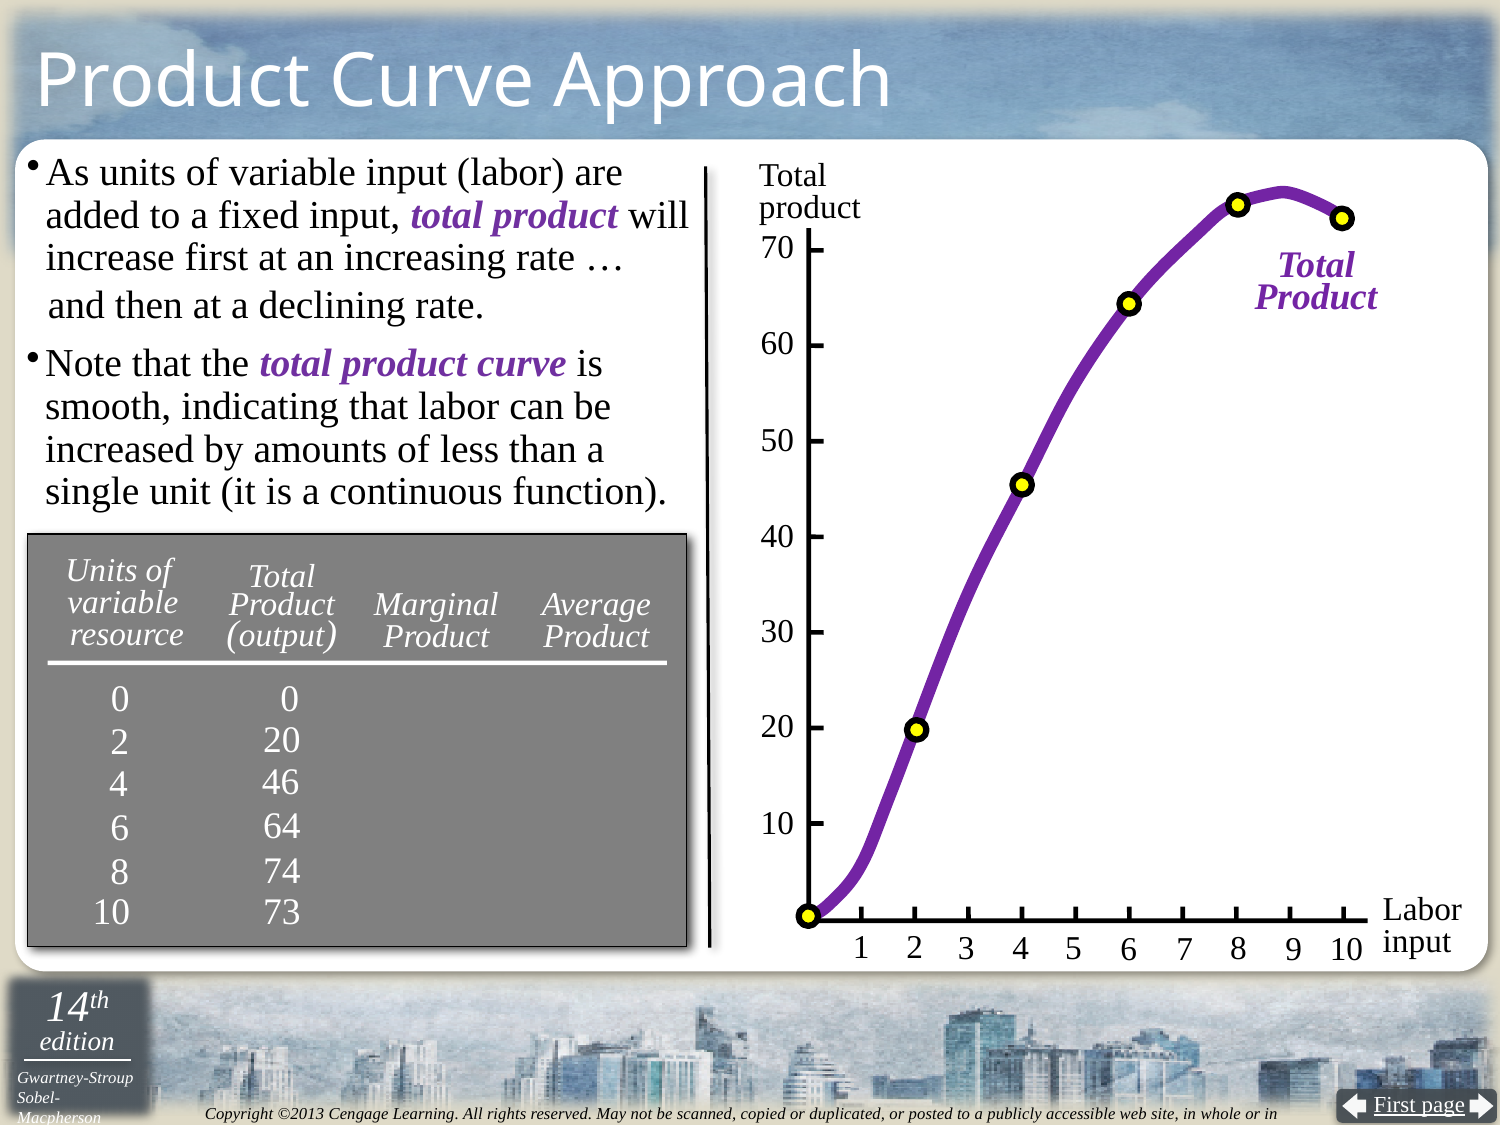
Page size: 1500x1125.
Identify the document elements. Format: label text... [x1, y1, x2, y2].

text_box 40 [715, 506, 803, 562]
title Higher Resource Prices and Cost [701, 521, 719, 952]
text_box [29, 138, 1489, 887]
text_box Labor input [1395, 887, 1491, 967]
text_box 1 [838, 924, 901, 973]
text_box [808, 191, 1395, 917]
text_box [27, 123, 1481, 142]
text_box 6 [1105, 924, 1161, 975]
text_box 70 [715, 217, 803, 273]
text_box Total product [744, 153, 907, 217]
text_box As units of variable input (labor) are added to a fixed input, total product will increase first at an increasing rate … [11, 143, 710, 287]
text_box 60 [715, 314, 803, 369]
picture [153, 994, 1479, 1091]
text_box 2 [901, 924, 964, 973]
text_box and then at a declining rate. [23, 271, 511, 334]
text_box [14, 287, 700, 335]
text_box 4 [1006, 924, 1060, 974]
text_box 20 [715, 697, 803, 752]
text_box [798, 908, 814, 926]
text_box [27, 533, 687, 947]
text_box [705, 166, 710, 948]
text_box 10 [715, 794, 803, 849]
title Product Curve Approach [19, 24, 1481, 123]
text_box 10 [1315, 923, 1395, 975]
text_box 9 [1270, 924, 1315, 975]
text_box 7 [1161, 924, 1231, 975]
text_box 8 [1215, 924, 1270, 974]
text_box [1395, 967, 1475, 973]
text_box 50 [715, 411, 803, 466]
text_box 3 [943, 924, 1006, 974]
text_box 5 [1060, 924, 1105, 974]
text_box 30 [715, 601, 803, 657]
text_box Note that the total product curve is smooth, indicating that labor can be increased by amounts of less than a single unit (it is a continuous function). [11, 335, 700, 521]
text_box [14, 521, 838, 973]
